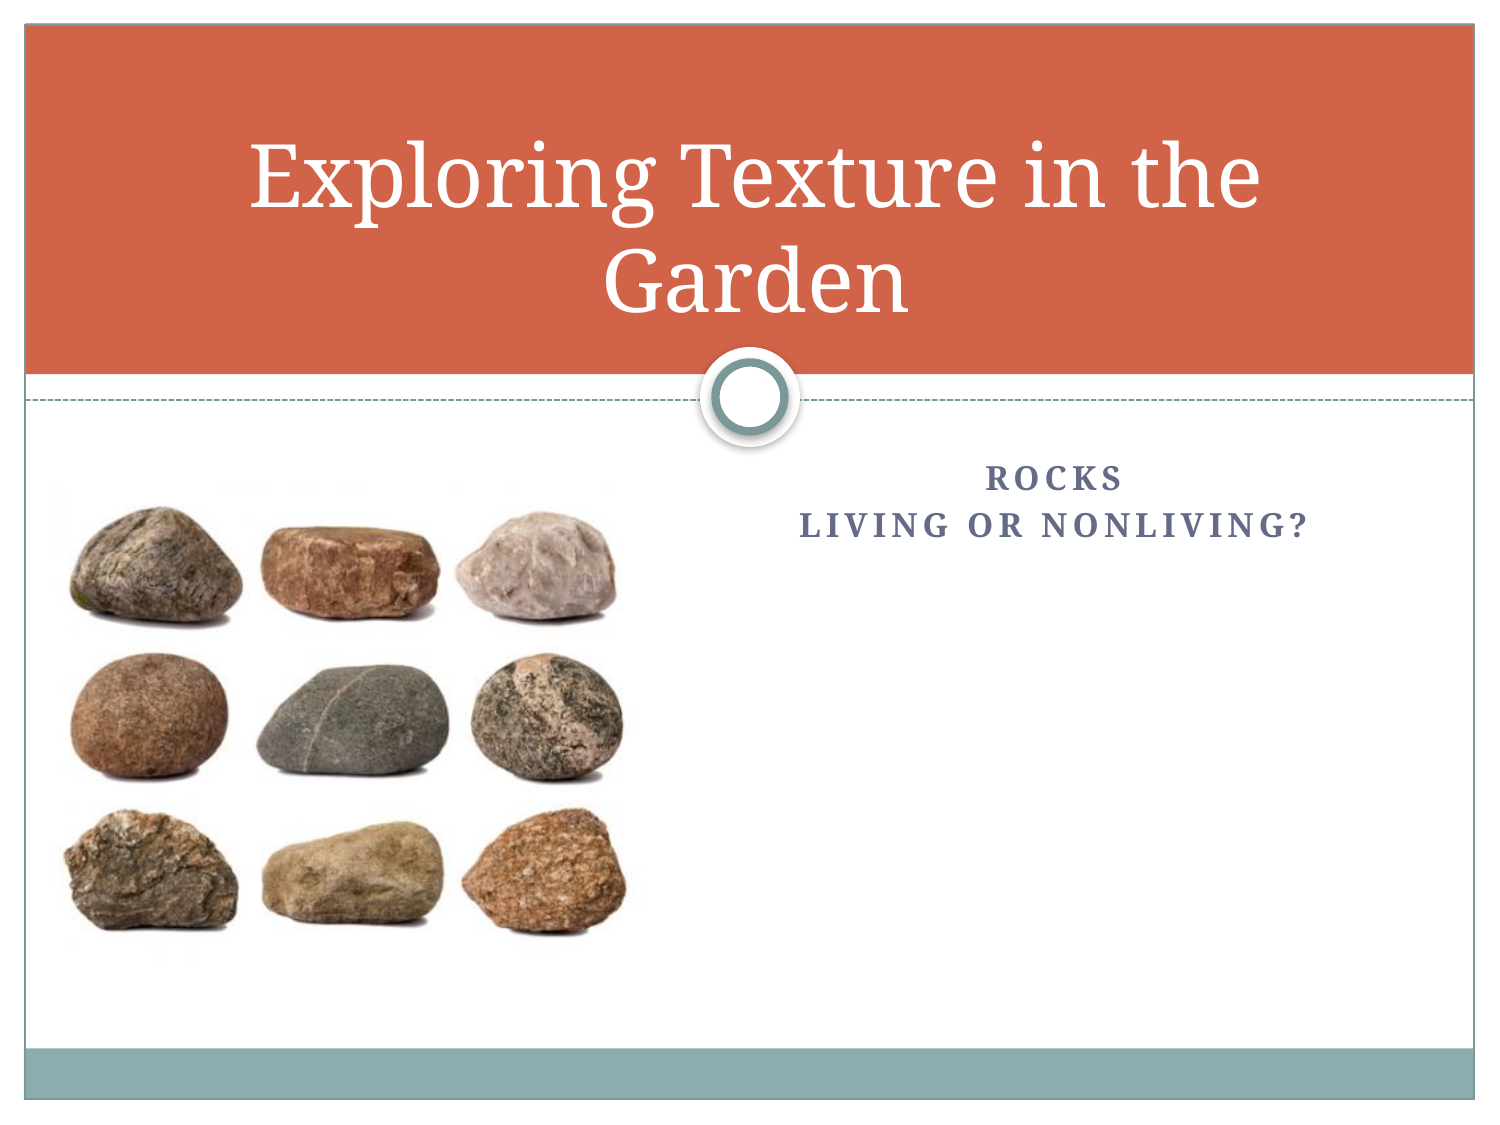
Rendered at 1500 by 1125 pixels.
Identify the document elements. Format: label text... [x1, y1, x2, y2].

picture [49, 484, 645, 963]
title Exploring Texture in the Garden [118, 87, 1394, 338]
text_box ROCKS LIVING OR NONLIVING? [669, 450, 1438, 997]
